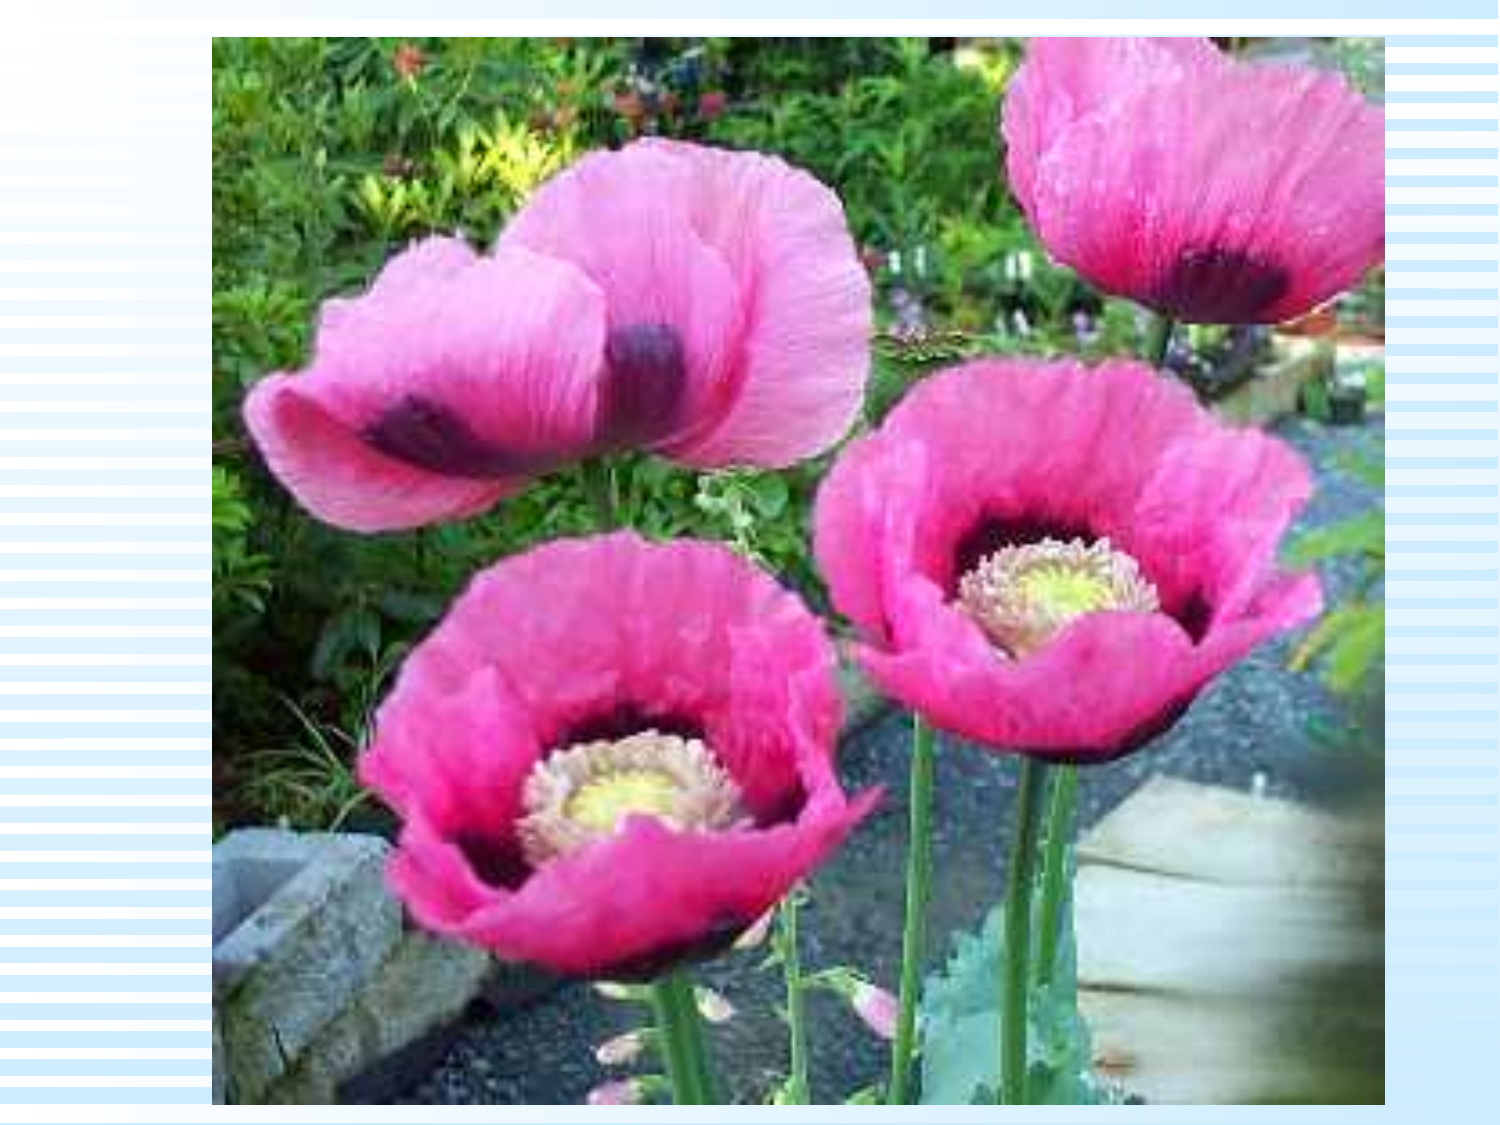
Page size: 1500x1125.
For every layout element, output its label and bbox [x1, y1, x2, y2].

picture [212, 37, 1385, 1105]
